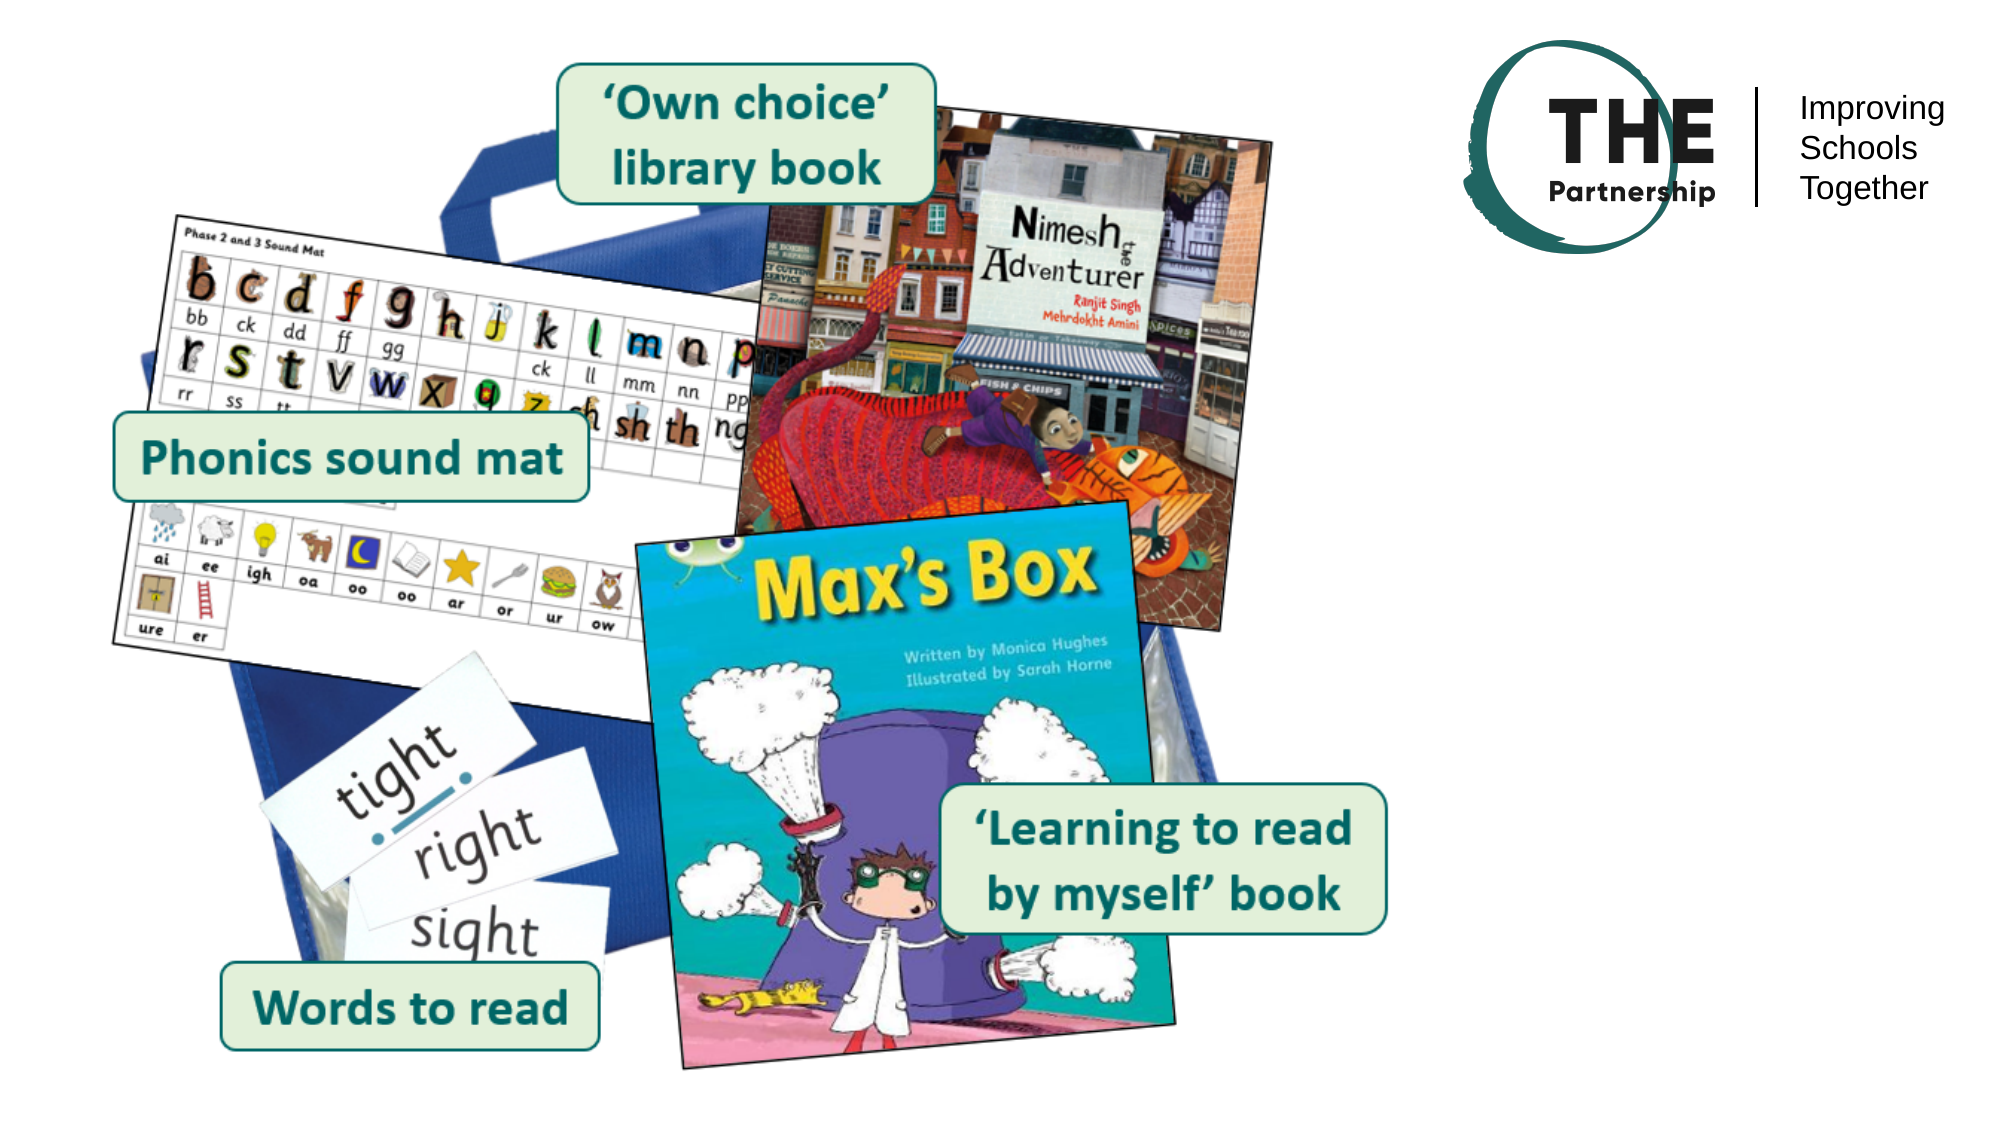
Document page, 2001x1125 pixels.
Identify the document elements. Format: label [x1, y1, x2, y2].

picture [92, 44, 1409, 1081]
picture [1463, 40, 1715, 254]
